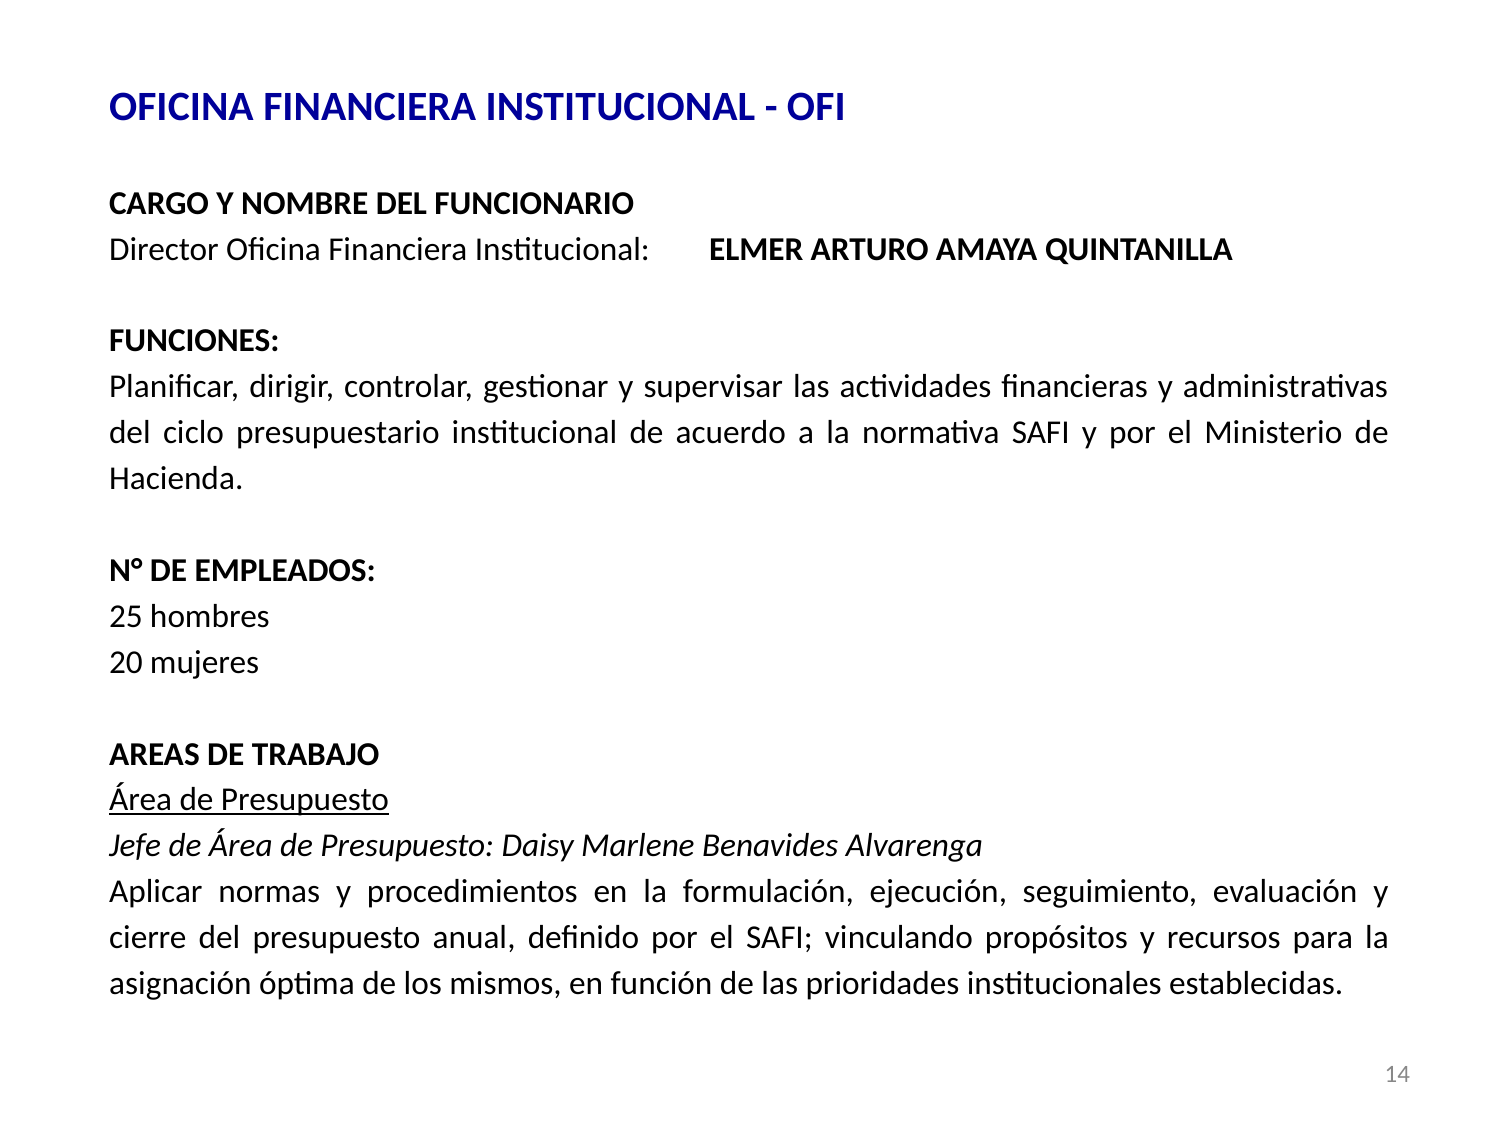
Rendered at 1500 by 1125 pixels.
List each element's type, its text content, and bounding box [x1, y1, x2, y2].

slide_number 14 [1074, 1042, 1425, 1103]
text_box OFICINA FINANCIERA INSTITUCIONAL - OFI CARGO Y NOMBRE DEL FUNCIONARIO Director Oficina Financiera Institucional: ELMER ARTURO AMAYA QUINTANILLA FUNCIONES: Planificar, dirigir, controlar, gestionar y supervisar las actividades financieras y administrativas del ciclo presupuestario institucional de acuerdo a la normativa SAFI y por el Ministerio de Hacienda. N° DE EMPLEADOS: 25 hombres 20 mujeres AREAS DE TRABAJO Área de Presupuesto Jefe de Área de Presupuesto: Daisy Marlene Benavides Alvarenga Aplicar normas y procedimientos en la formulación, ejecución, seguimiento, evaluación y cierre del presupuesto anual, definido por el SAFI; vinculando propósitos y recursos para la asignación óptima de los mismos, en función de las prioridades institucionales establecidas. [94, 64, 1406, 1055]
